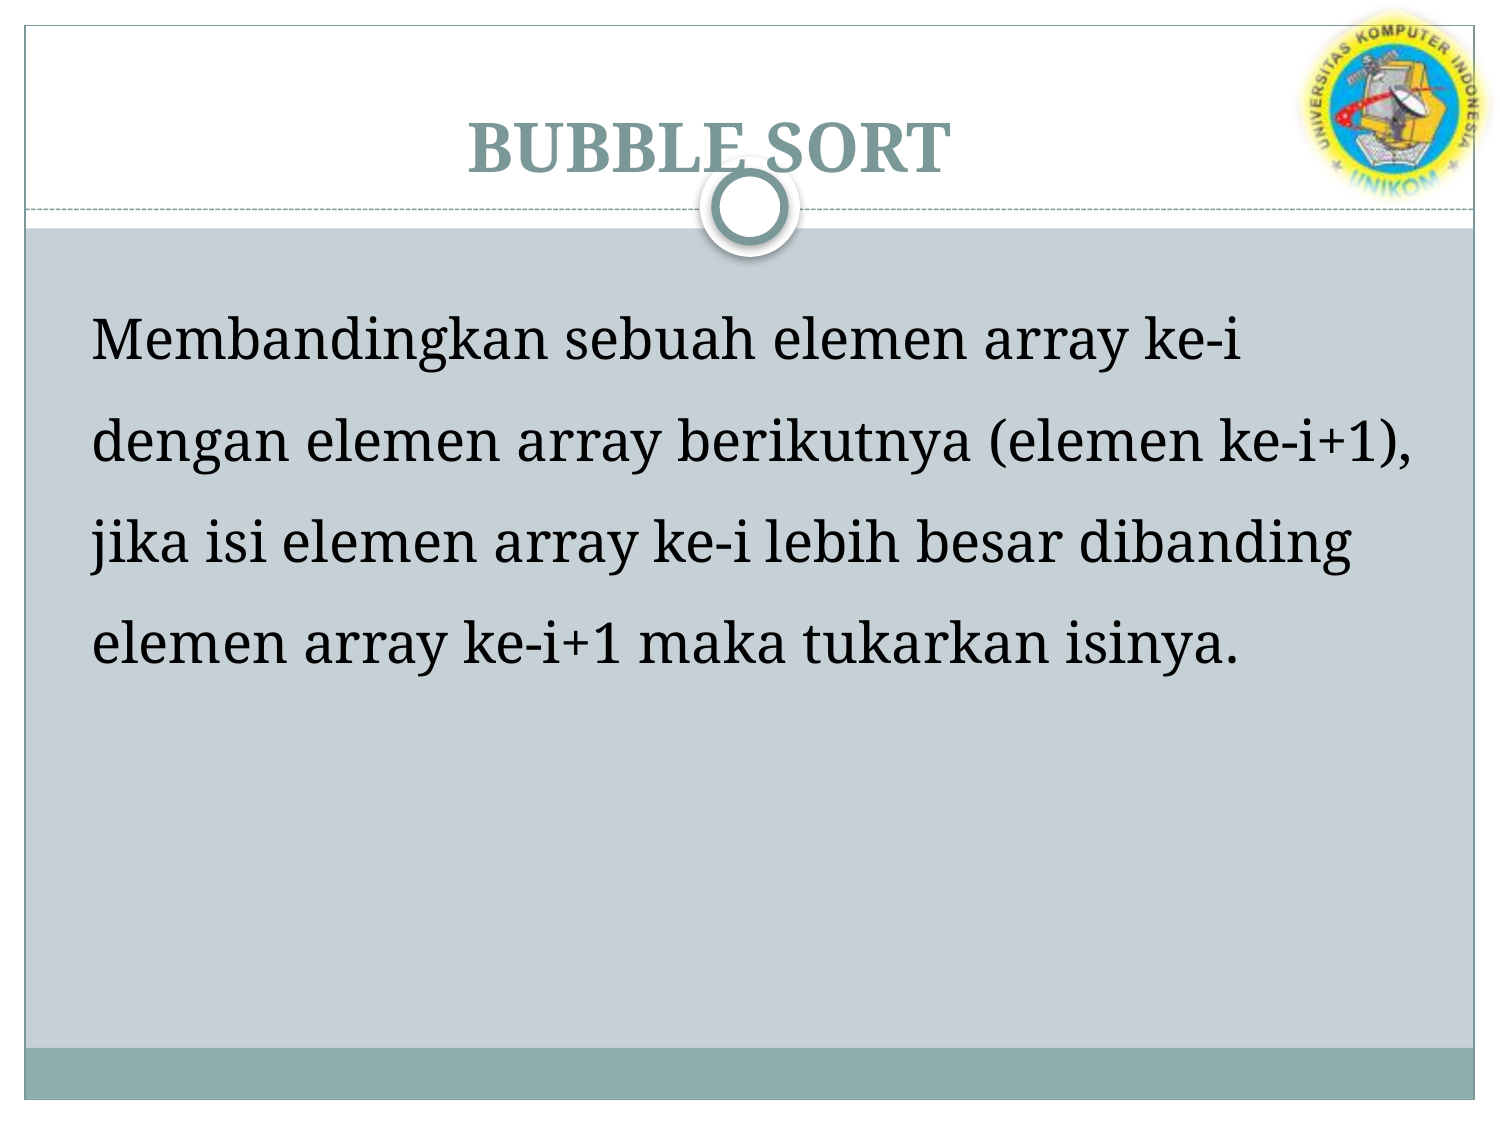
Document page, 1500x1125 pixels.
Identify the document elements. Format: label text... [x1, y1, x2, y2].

list Membandingkan sebuah elemen array ke-i dengan elemen array berikutnya (elemen ke-i+1), jika isi elemen array ke-i lebih besar dibanding elemen array ke-i+1 maka tukarkan isinya. [76, 262, 1438, 1083]
title BUBBLE SORT [41, 30, 1281, 194]
picture [1288, 0, 1500, 212]
